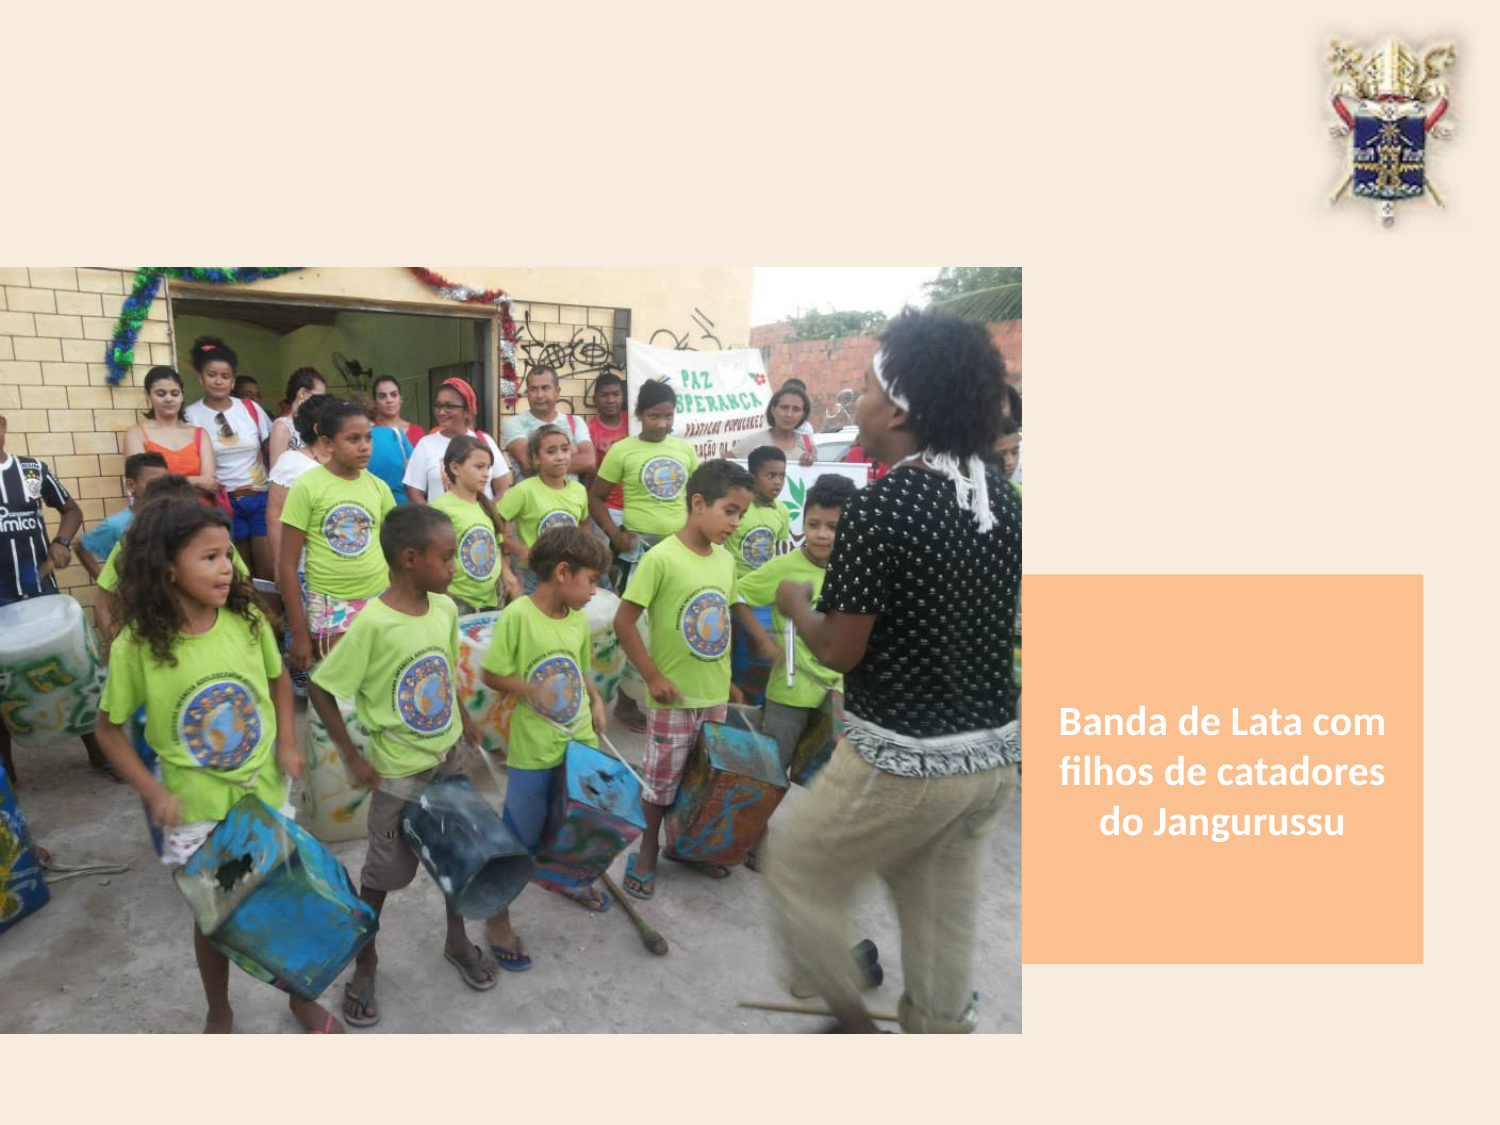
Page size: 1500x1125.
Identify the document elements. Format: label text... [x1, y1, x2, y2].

picture [0, 0, 1500, 1125]
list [0, 266, 1022, 1034]
text_box Banda de Lata com filhos de catadores do Jangurussu [1026, 572, 1425, 966]
